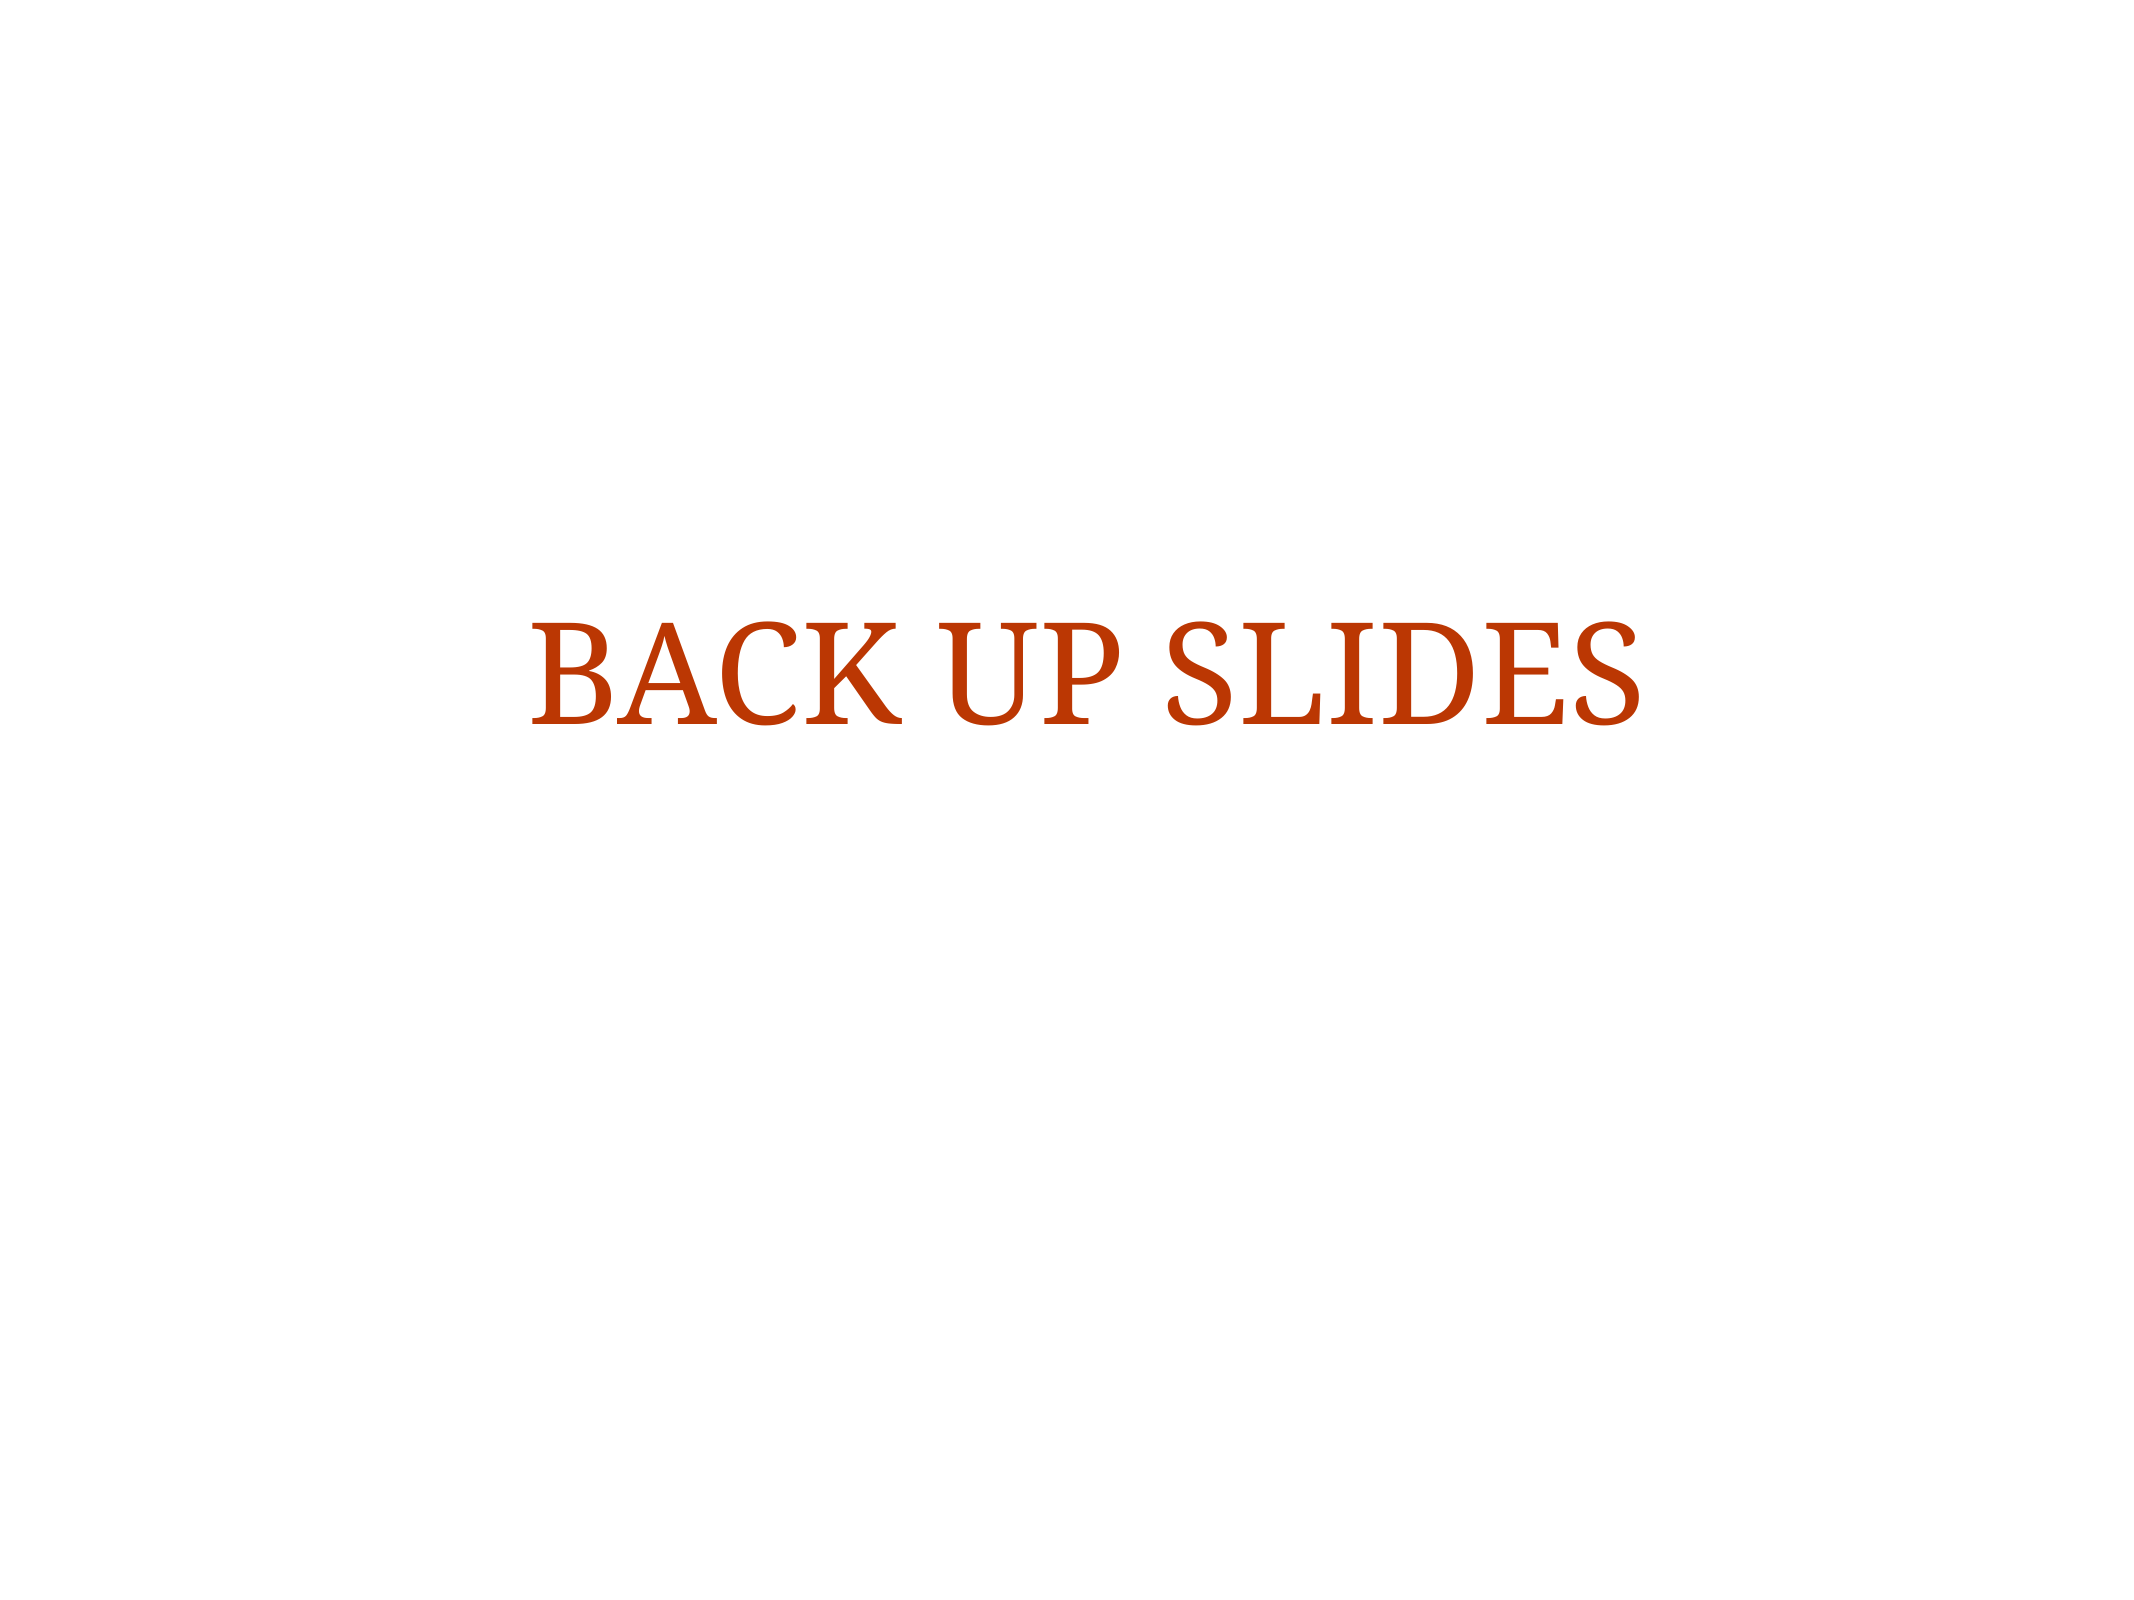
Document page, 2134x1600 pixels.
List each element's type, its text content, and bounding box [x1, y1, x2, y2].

text_box Back Up Slides [111, 607, 2063, 760]
